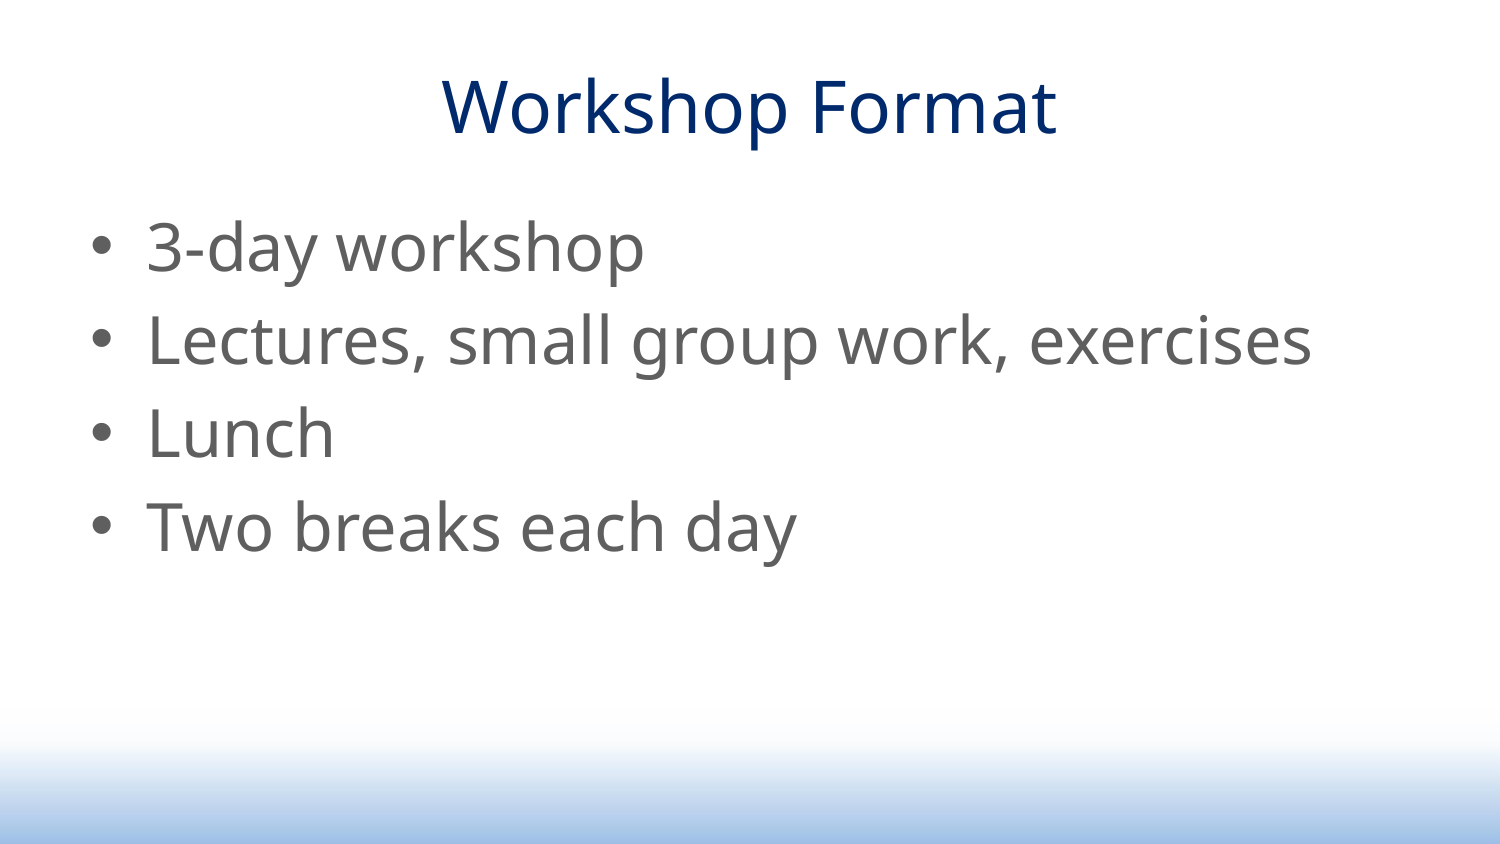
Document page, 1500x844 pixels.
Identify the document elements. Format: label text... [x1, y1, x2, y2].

list 3-day workshop Lectures, small group work, exercises Lunch Two breaks each day [75, 196, 1425, 754]
title Workshop Format [75, 33, 1425, 175]
picture [0, 309, 1500, 844]
